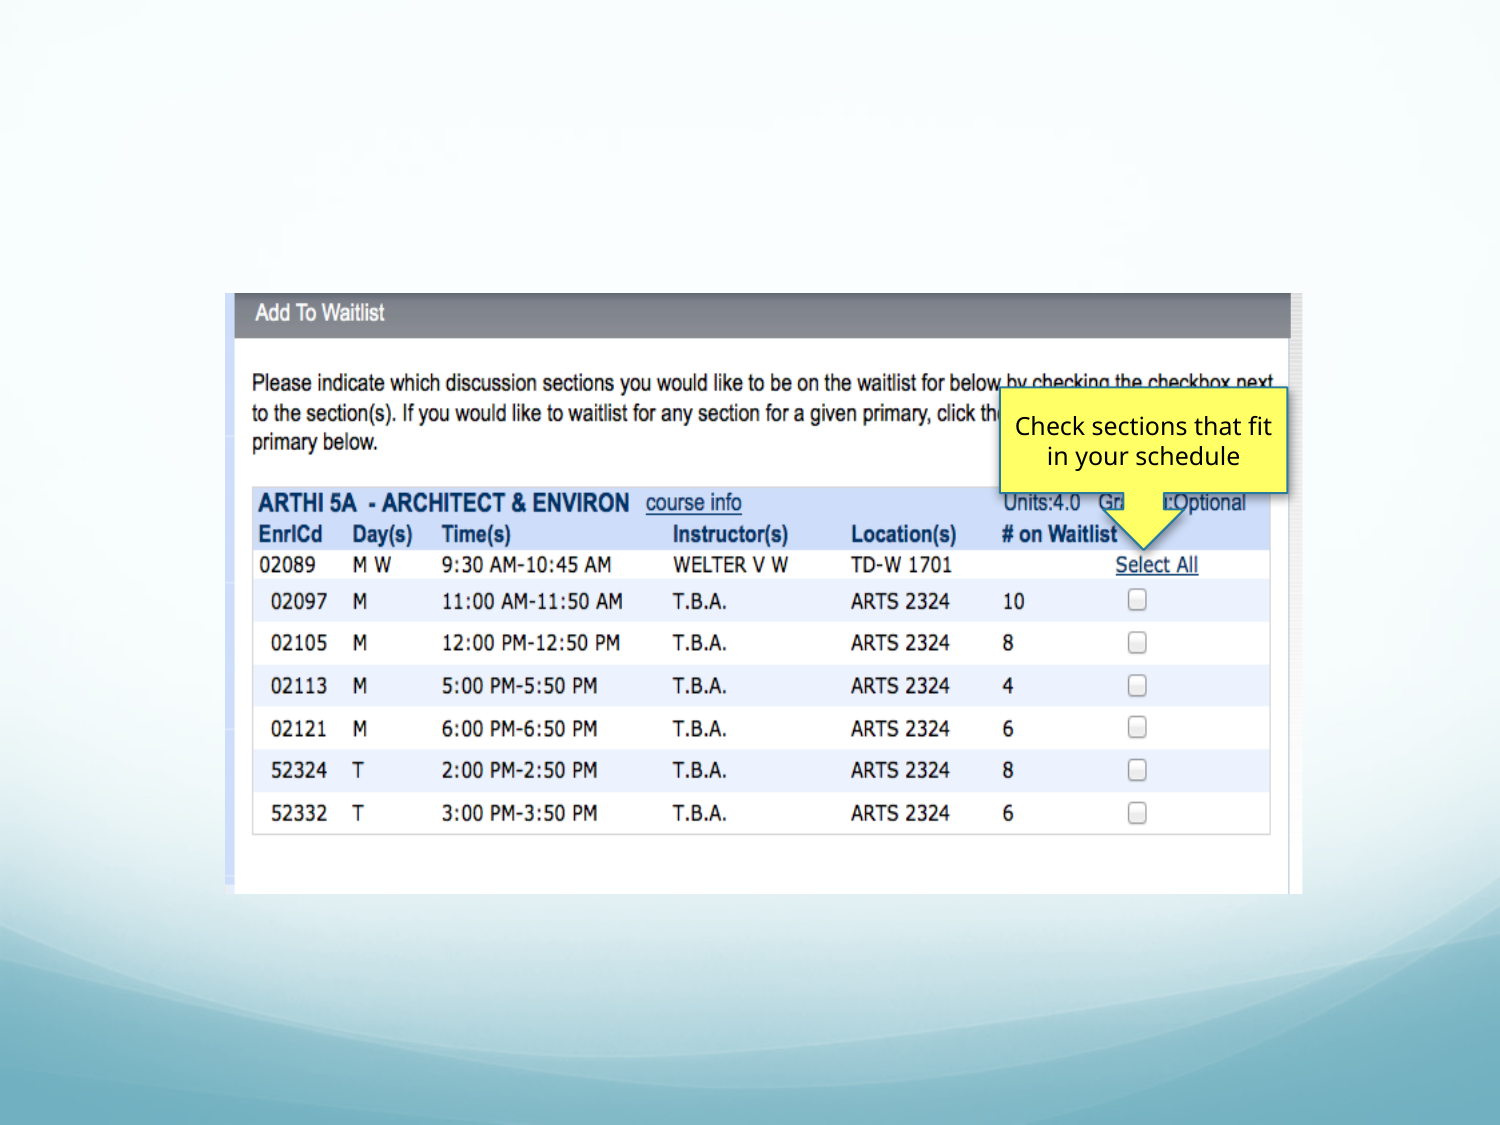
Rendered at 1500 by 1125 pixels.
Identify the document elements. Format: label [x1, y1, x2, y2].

list [224, 293, 1303, 895]
